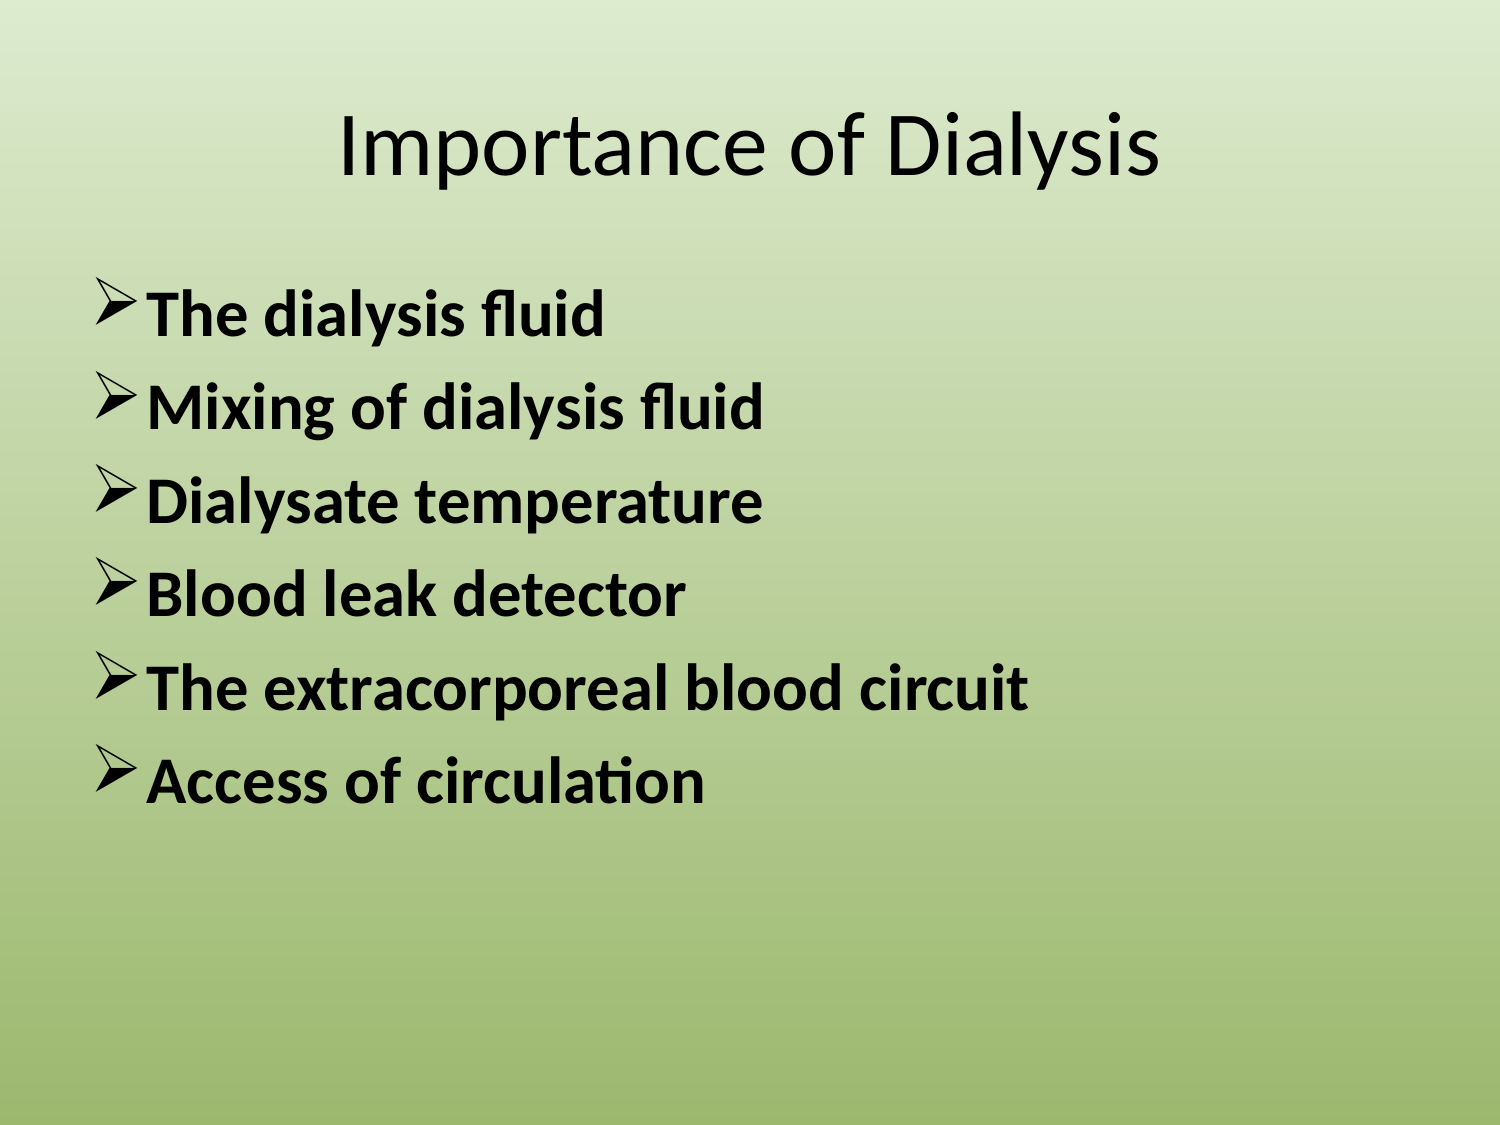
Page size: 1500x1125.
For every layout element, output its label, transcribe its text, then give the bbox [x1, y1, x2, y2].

title Importance of Dialysis [75, 45, 1425, 233]
list The dialysis fluid Mixing of dialysis fluid Dialysate temperature Blood leak detector The extracorporeal blood circuit Access of circulation [75, 262, 1425, 1005]
